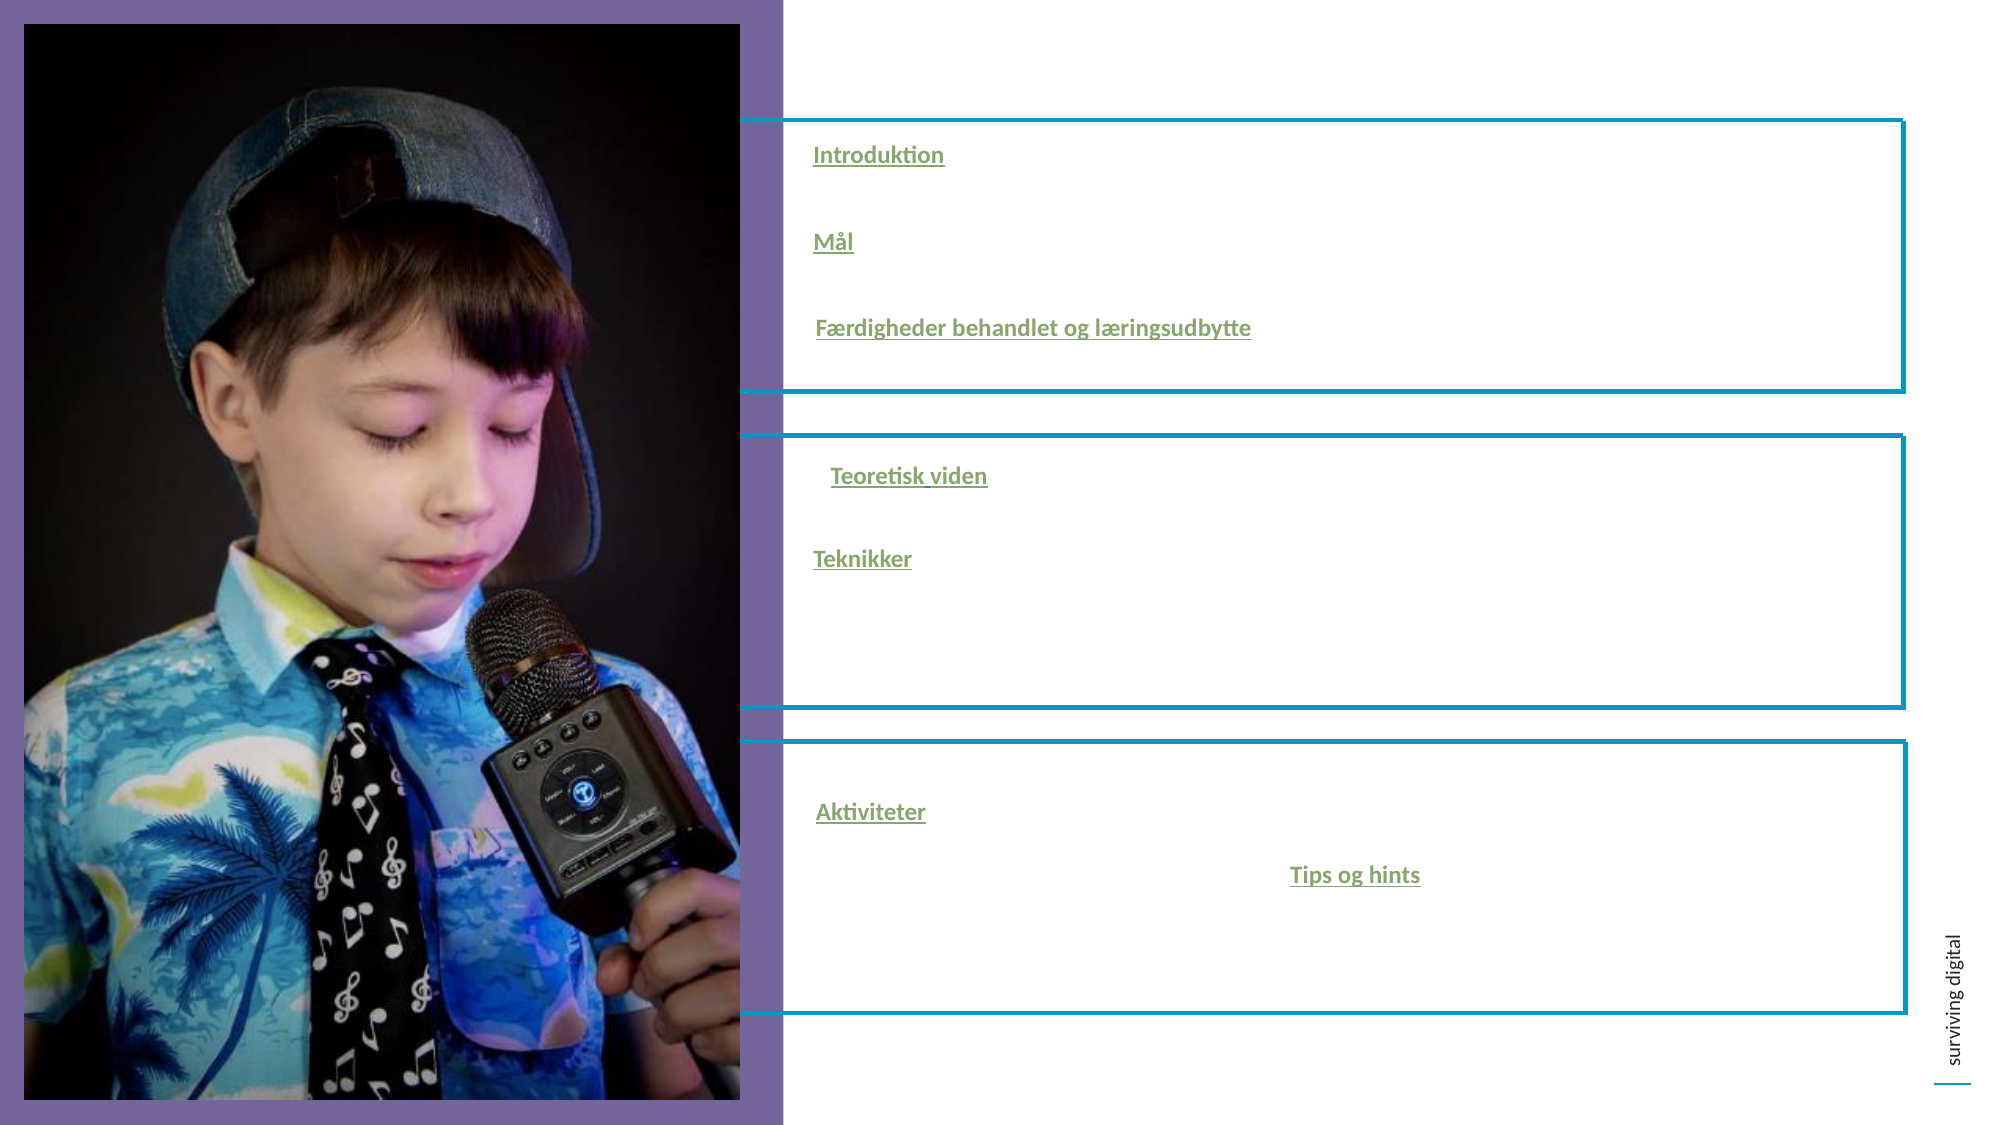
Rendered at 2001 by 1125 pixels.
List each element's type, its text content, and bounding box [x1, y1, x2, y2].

text_box Aktiviteter [808, 788, 1885, 834]
text_box Teknikker [805, 534, 1900, 580]
picture [24, 24, 740, 1101]
list Teoretisk viden [823, 452, 1900, 528]
text_box Tips og hints [805, 851, 1900, 897]
list Mål [805, 217, 1883, 274]
text_box Færdigheder behandlet og læringsudbytte [808, 304, 1885, 350]
list Introduktion [805, 131, 1883, 187]
